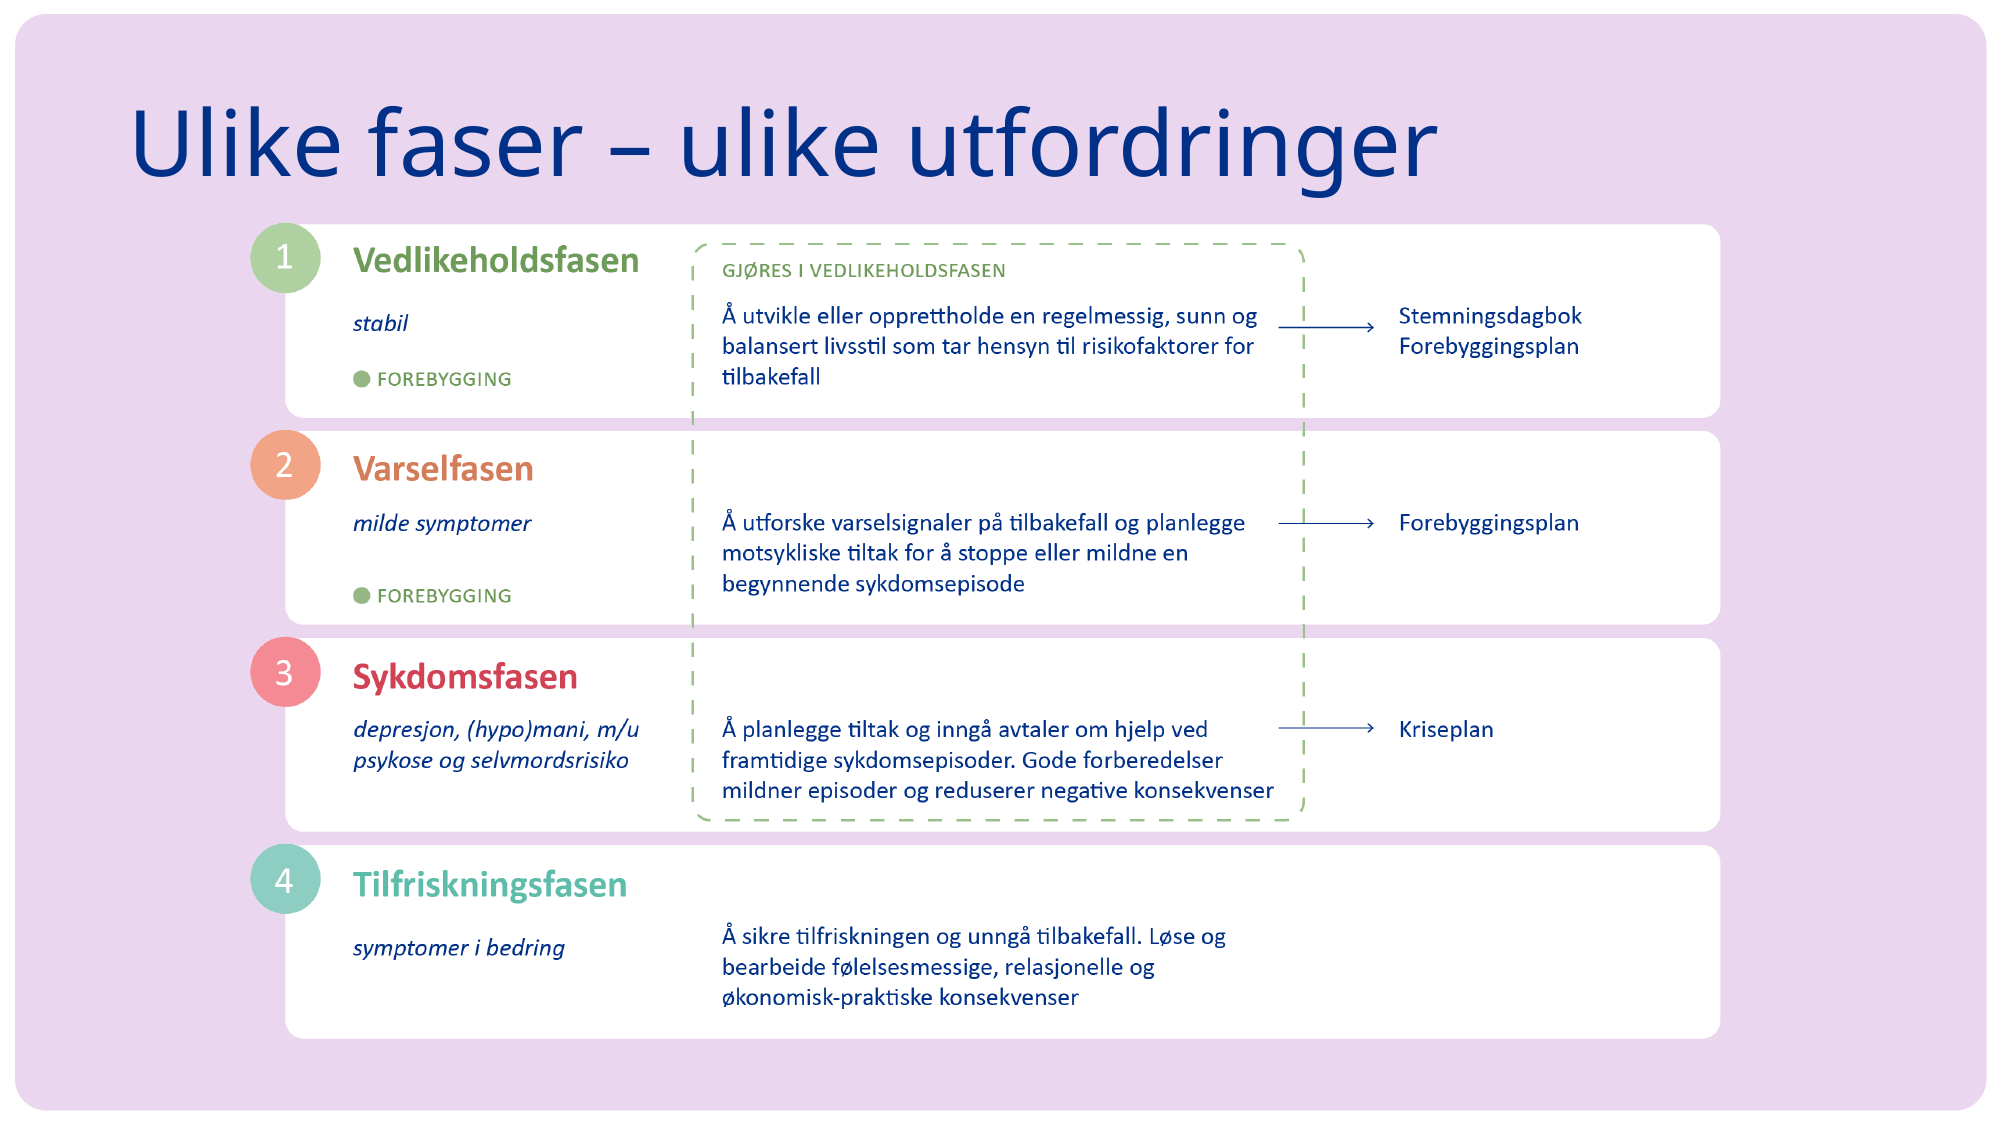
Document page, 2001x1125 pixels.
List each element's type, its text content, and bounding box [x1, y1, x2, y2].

picture [0, 0, 2001, 1125]
title Ulike faser – ulike utfordringer [114, 90, 1839, 206]
